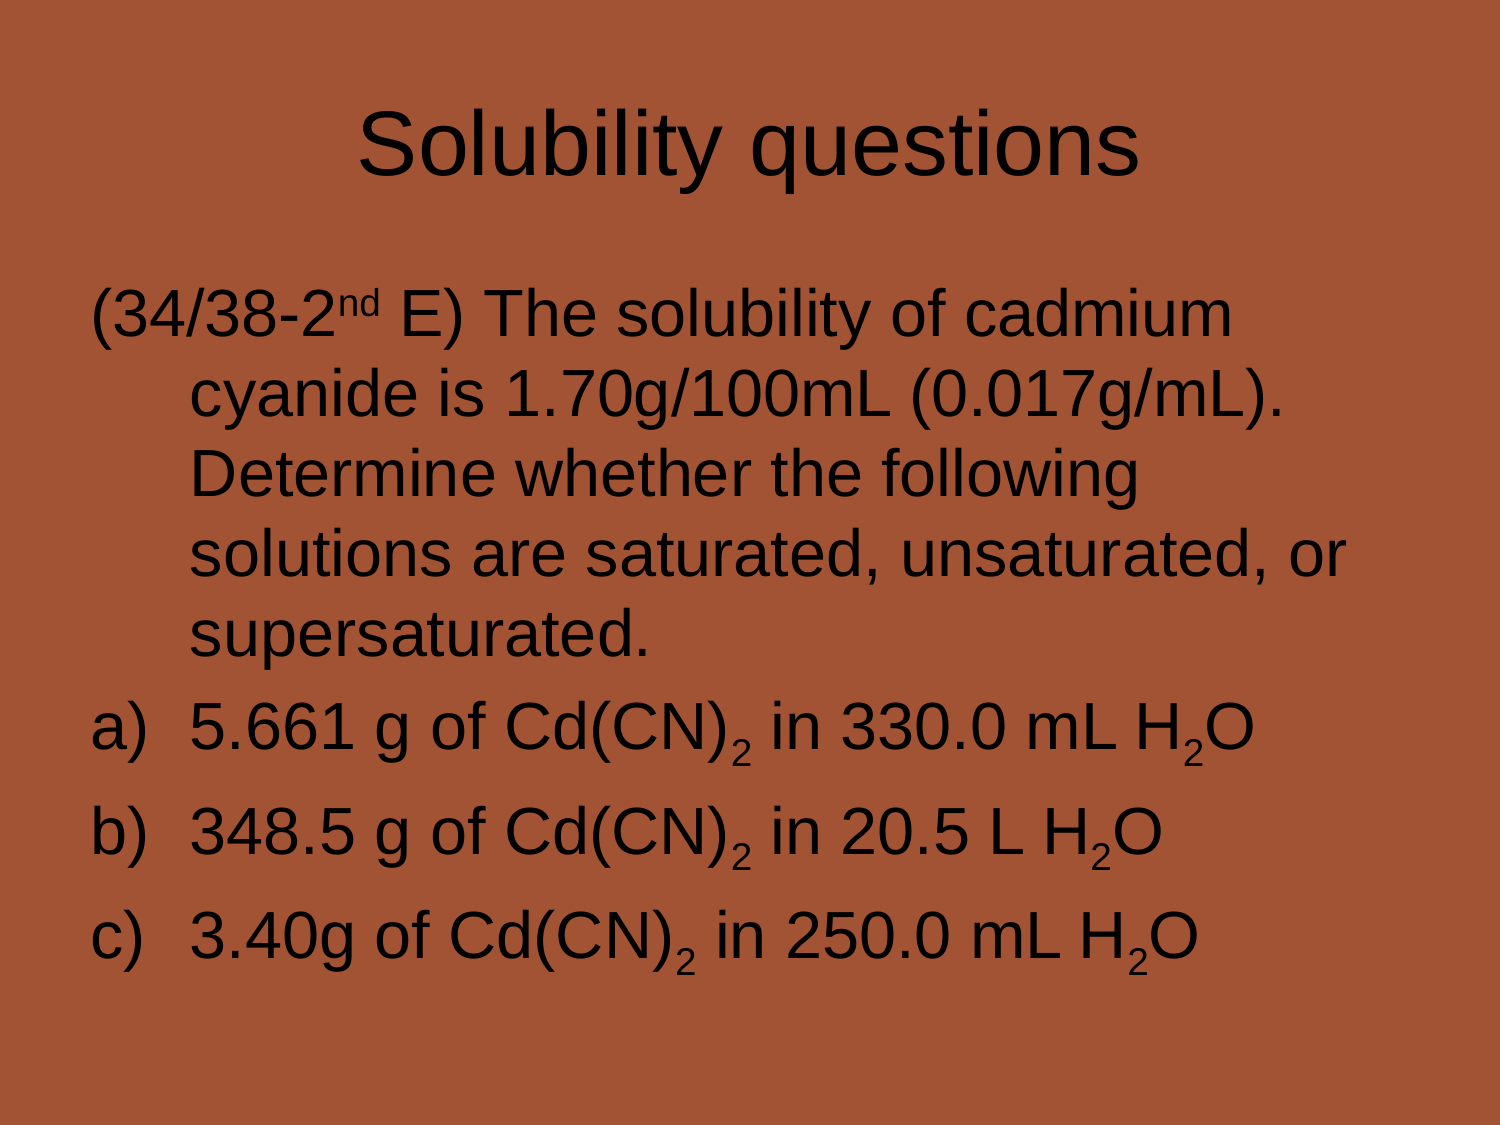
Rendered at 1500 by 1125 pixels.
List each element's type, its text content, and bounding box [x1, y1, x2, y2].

title Solubility questions [74, 44, 1426, 233]
list (34/38-2nd E) The solubility of cadmium cyanide is 1.70g/100mL (0.017g/mL). Determine whether the following solutions are saturated, unsaturated, or supersaturated. 5.661 g of Cd(CN)2 in 330.0 mL H2O 348.5 g of Cd(CN)2 in 20.5 L H2O 3.40g of Cd(CN)2 in 250.0 mL H2O [74, 262, 1426, 1006]
